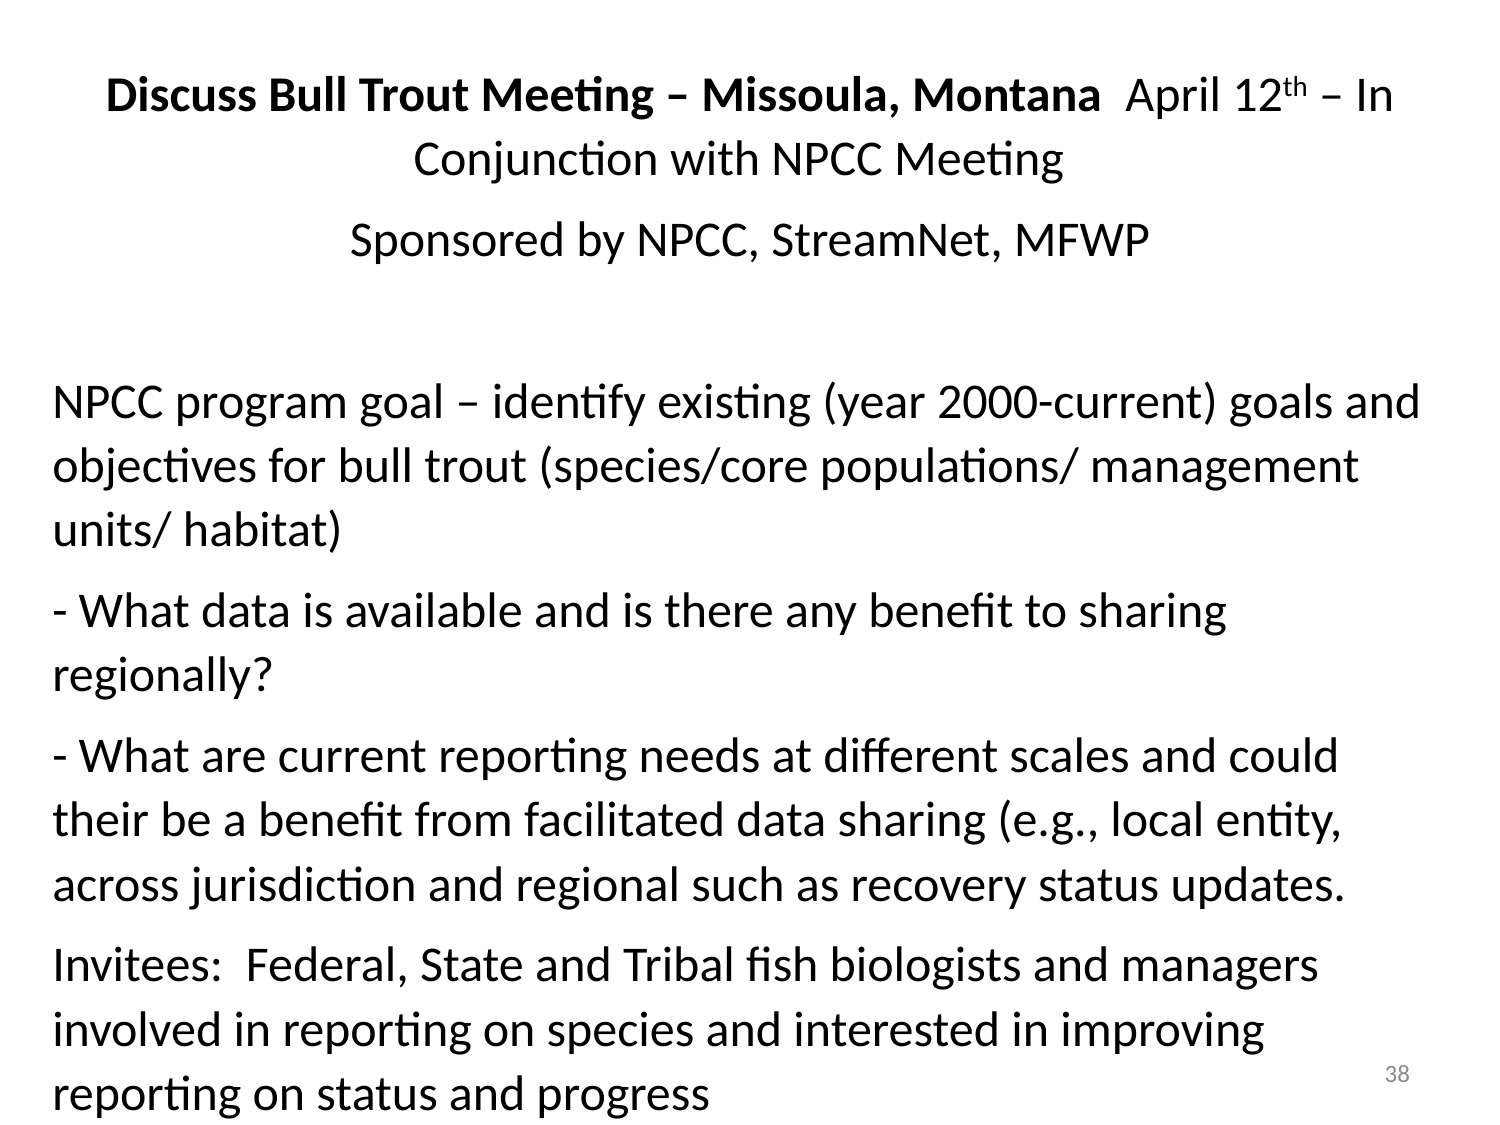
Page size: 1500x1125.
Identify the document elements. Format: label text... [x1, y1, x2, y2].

slide_number 38 [1074, 1042, 1425, 1103]
text_box Discuss Bull Trout Meeting – Missoula, Montana April 12th – In Conjunction with NPCC Meeting Sponsored by NPCC, StreamNet, MFWP NPCC program goal – identify existing (year 2000-current) goals and objectives for bull trout (species/core populations/ management units/ habitat) - What data is available and is there any benefit to sharing regionally? - What are current reporting needs at different scales and could their be a benefit from facilitated data sharing (e.g., local entity, across jurisdiction and regional such as recovery status updates. Invitees: Federal, State and Tribal fish biologists and managers involved in reporting on species and interested in improving reporting on status and progress [37, 50, 1463, 1125]
